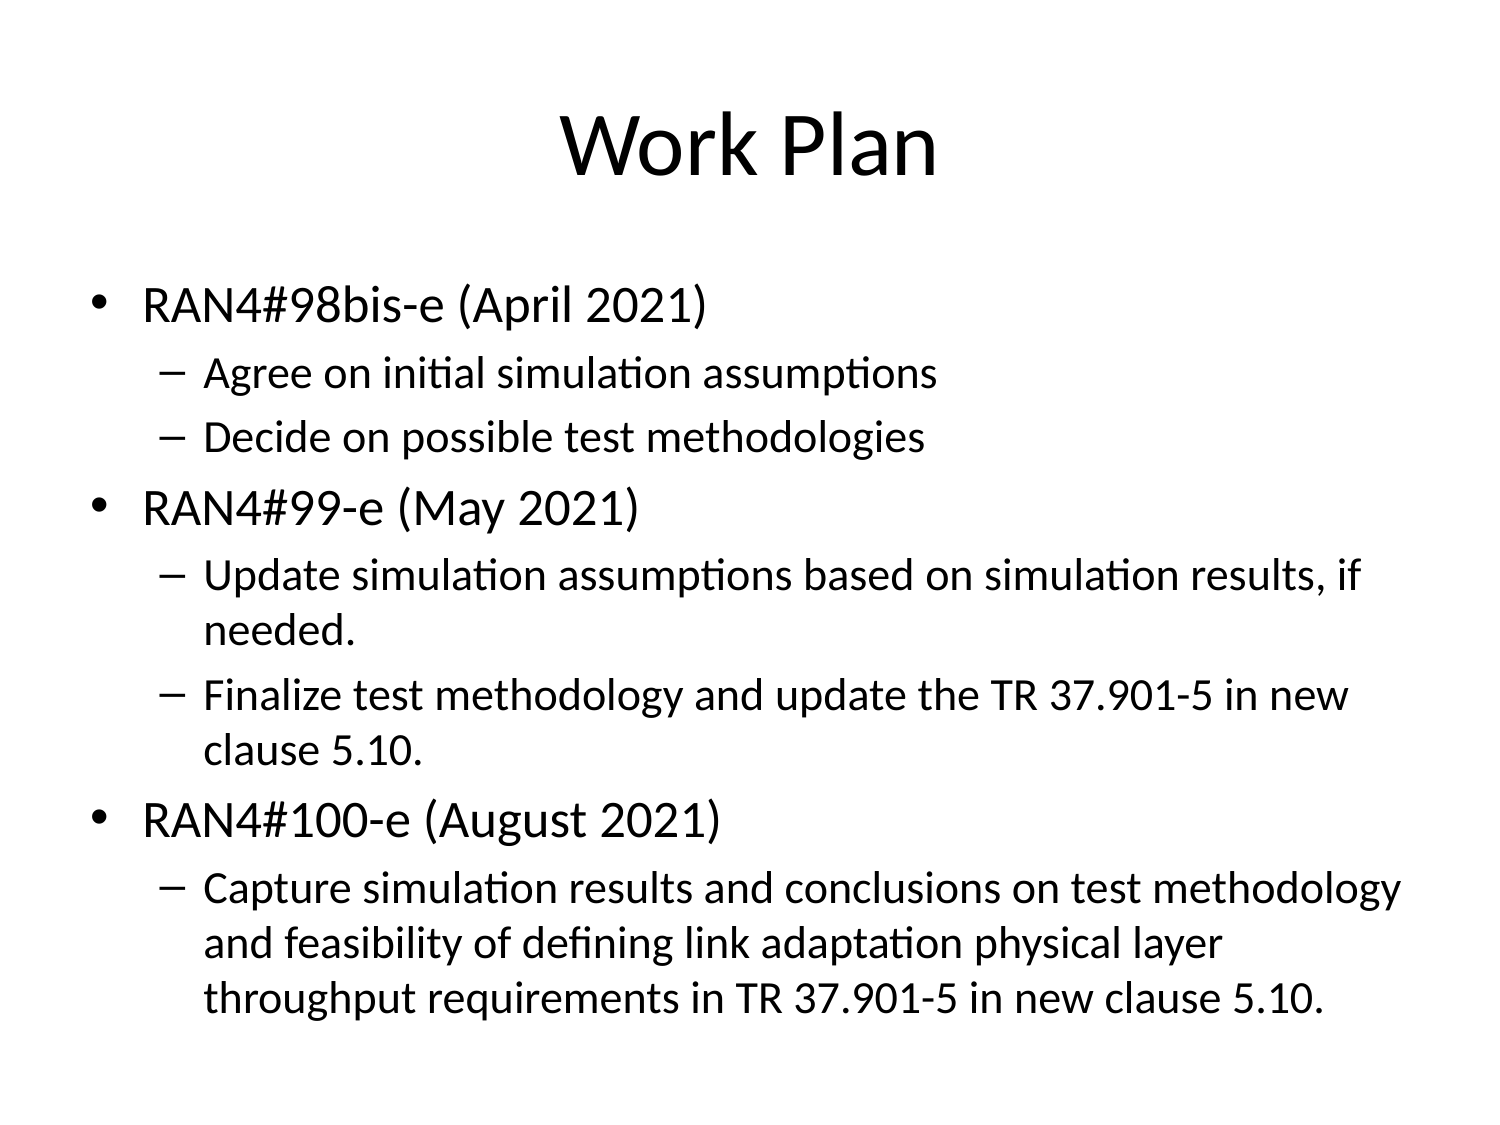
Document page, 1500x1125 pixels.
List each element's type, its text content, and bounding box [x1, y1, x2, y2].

title Work Plan [75, 45, 1425, 233]
list RAN4#98bis-e (April 2021) Agree on initial simulation assumptions Decide on possible test methodologies RAN4#99-e (May 2021) Update simulation assumptions based on simulation results, if needed. Finalize test methodology and update the TR 37.901-5 in new clause 5.10. RAN4#100-e (August 2021) Capture simulation results and conclusions on test methodology and feasibility of defining link adaptation physical layer throughput requirements in TR 37.901-5 in new clause 5.10. [75, 262, 1425, 1035]
